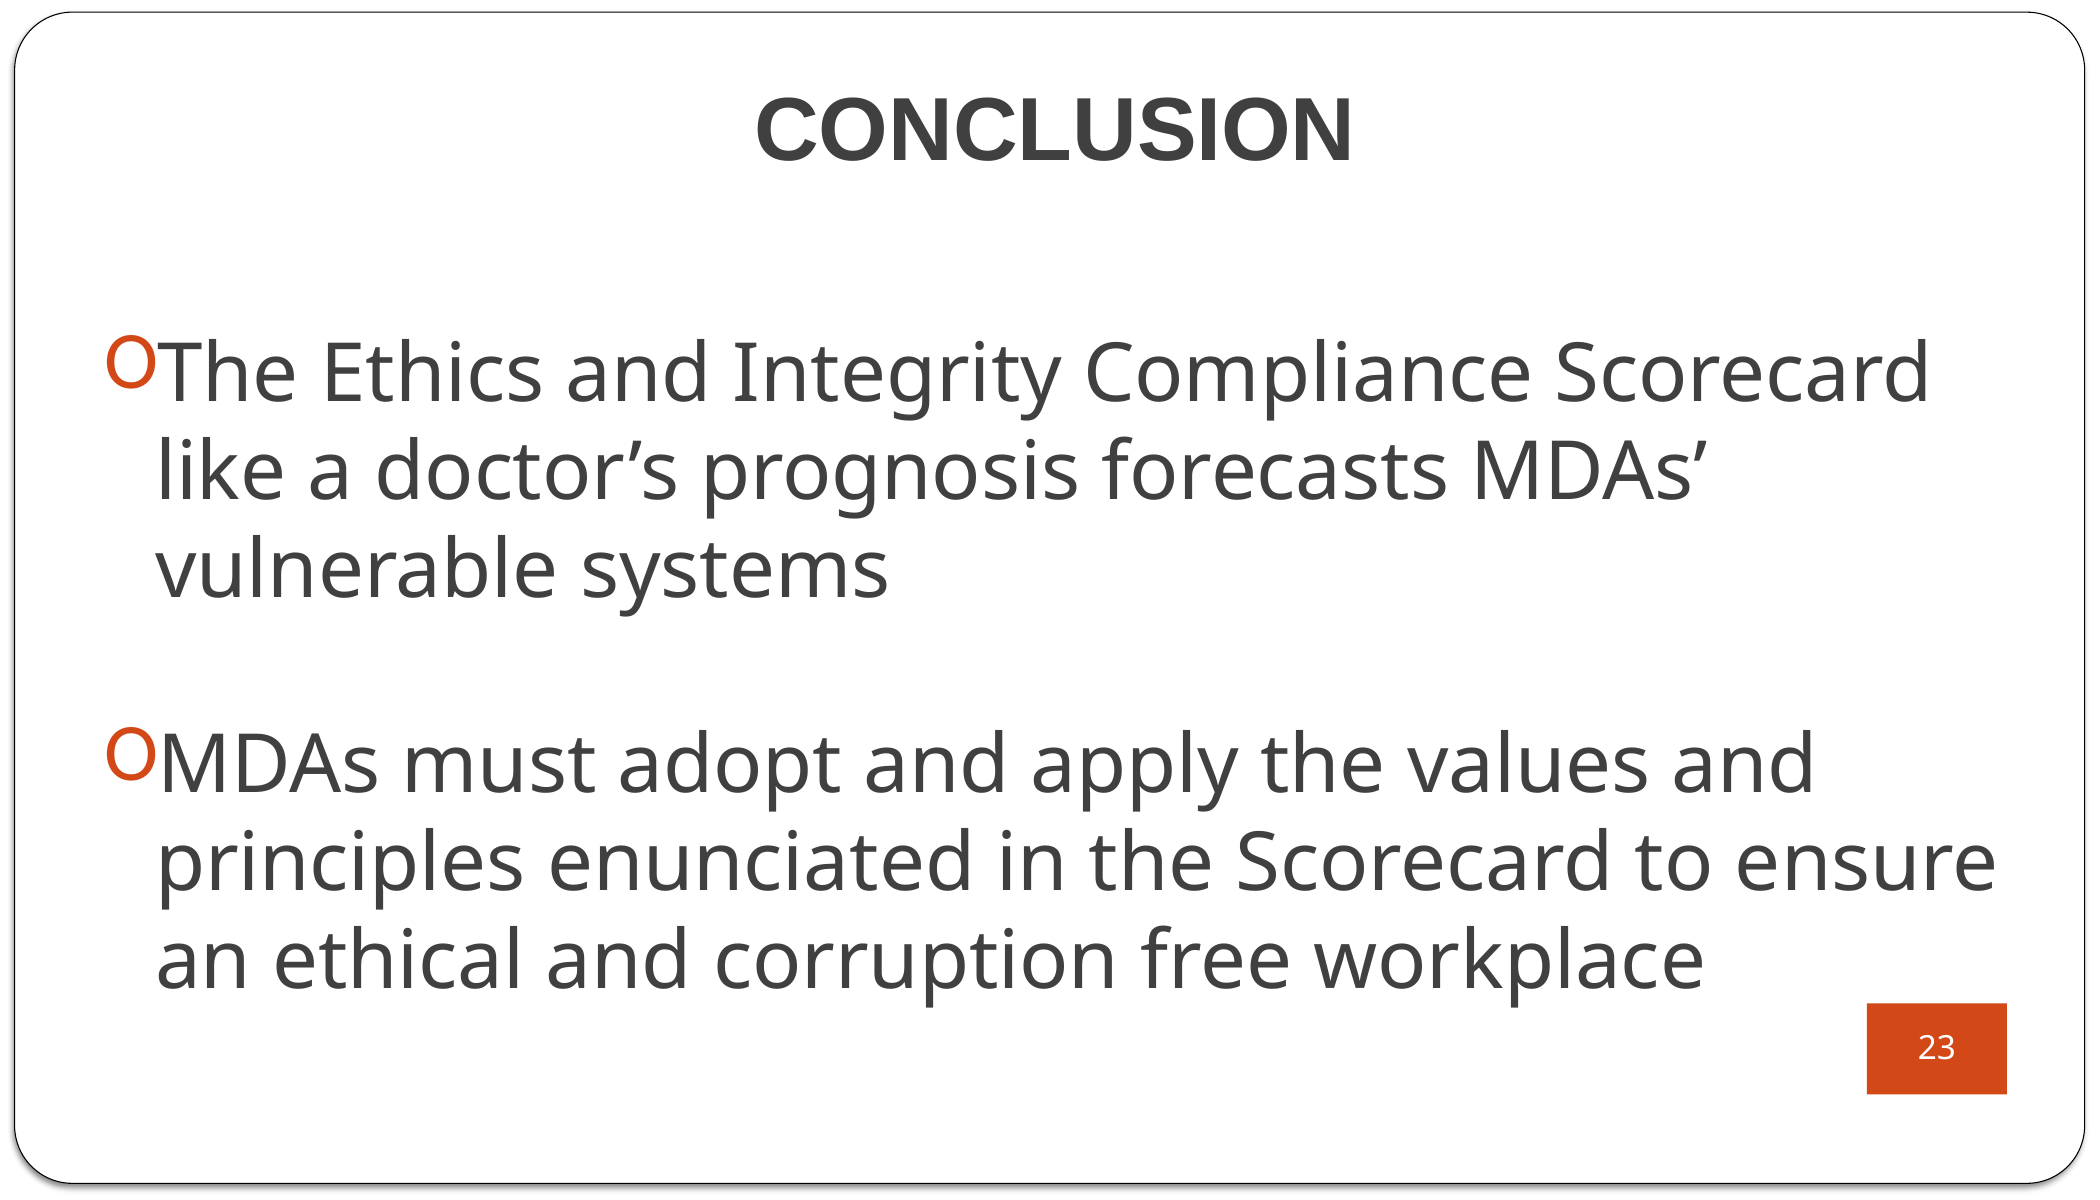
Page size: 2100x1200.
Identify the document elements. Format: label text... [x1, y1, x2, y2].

list The Ethics and Integrity Compliance Scorecard like a doctor’s prognosis forecasts MDAs’ vulnerable systems MDAs must adopt and apply the values and principles enunciated in the Scorecard to ensure an ethical and corruption free workplace [87, 213, 2038, 1098]
title CONCLUSION [50, 50, 2038, 187]
slide_number 23 [1866, 1003, 2007, 1095]
